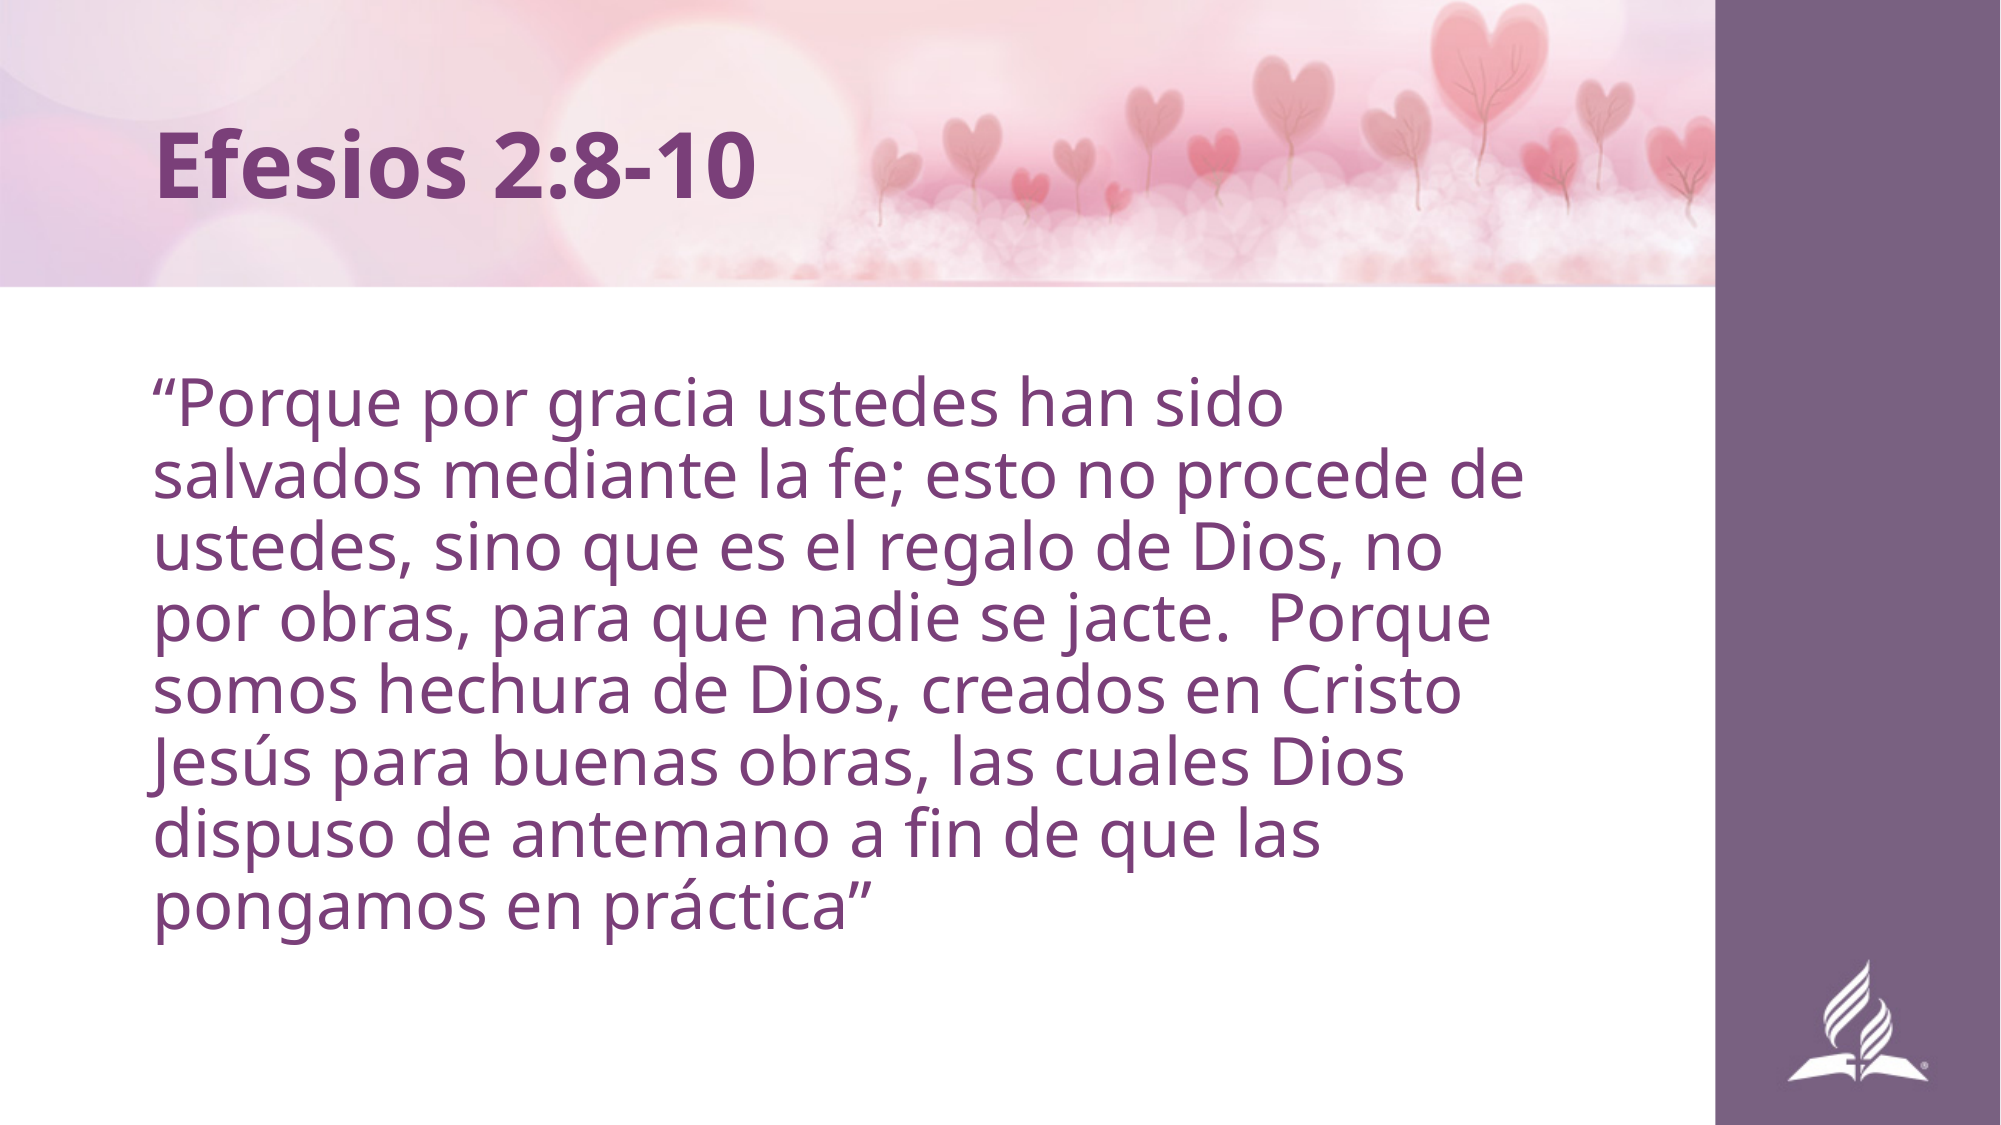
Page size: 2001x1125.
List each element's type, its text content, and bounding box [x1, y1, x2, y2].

list “Porque por gracia ustedes han sido salvados mediante la fe; esto no procede de ustedes, sino que es el regalo de Dios, no por obras, para que nadie se jacte. Porque somos hechura de Dios, creados en Cristo Jesús para buenas obras, las cuales Dios dispuso de antemano a fin de que las pongamos en práctica” [137, 299, 1572, 1014]
title Efesios 2:8-10 [137, 59, 1572, 278]
picture [0, 0, 2001, 1125]
